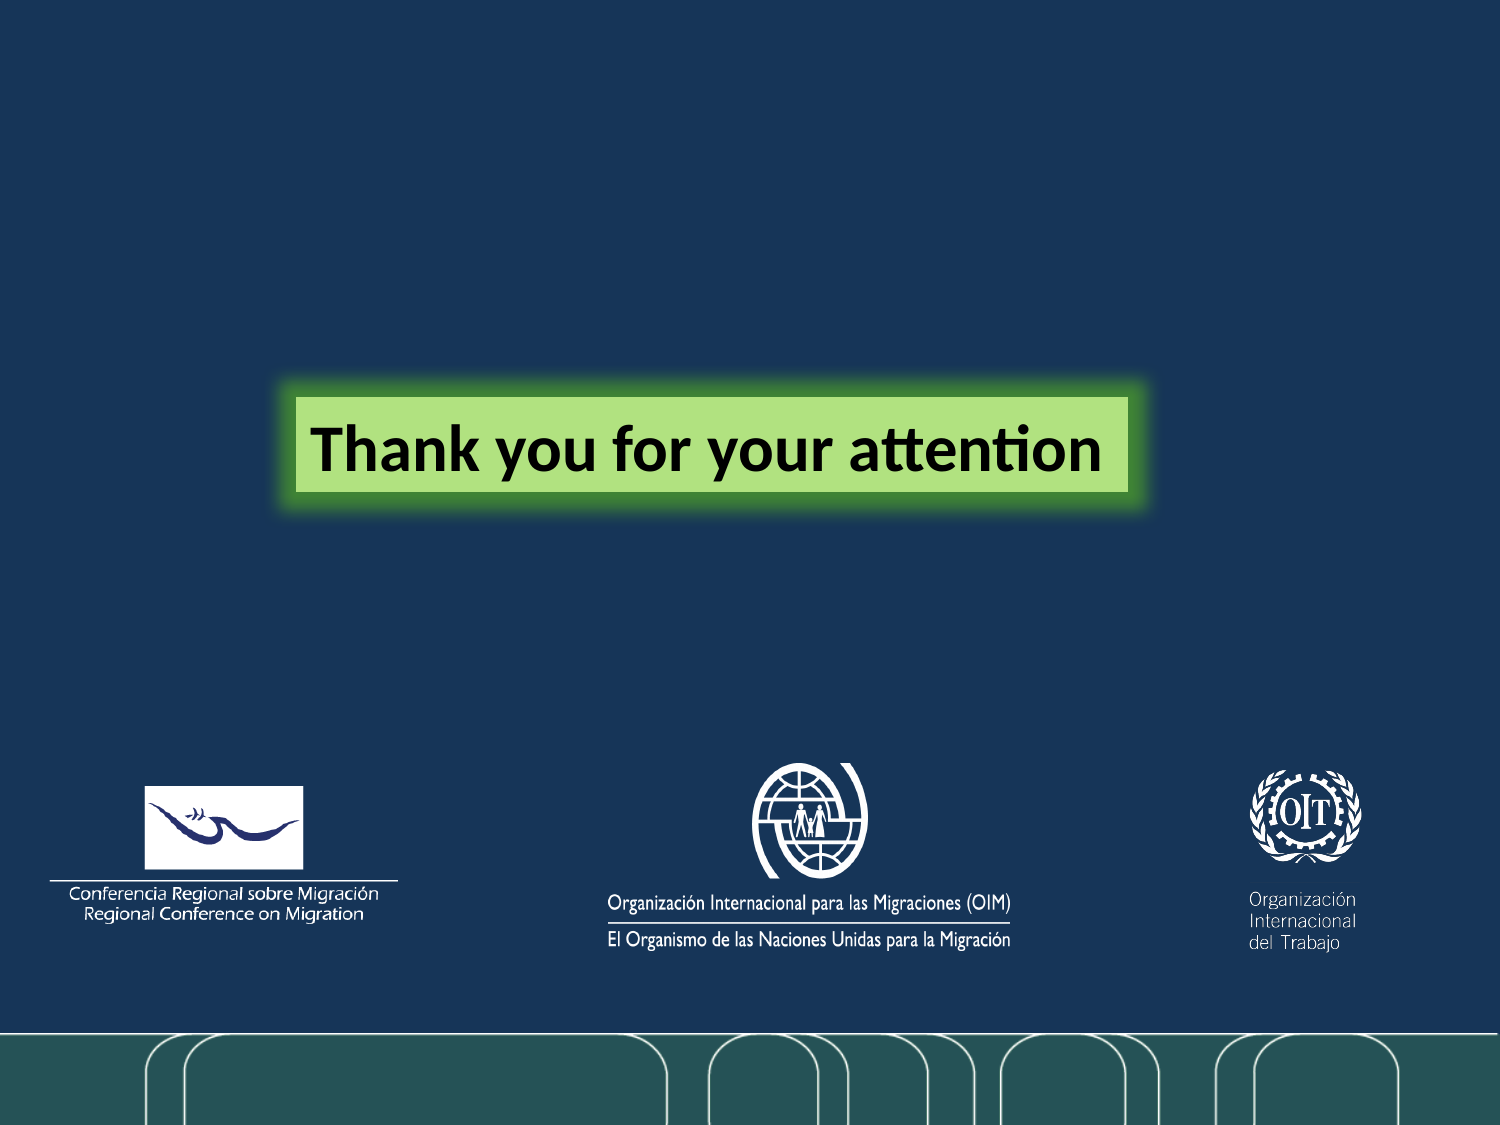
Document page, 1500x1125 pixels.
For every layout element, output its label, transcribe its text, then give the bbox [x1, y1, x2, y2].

picture [0, 1033, 1500, 1125]
picture [17, 763, 483, 960]
picture [608, 763, 1011, 951]
picture [1210, 737, 1395, 977]
text_box Thank you for your attention [296, 397, 1128, 492]
